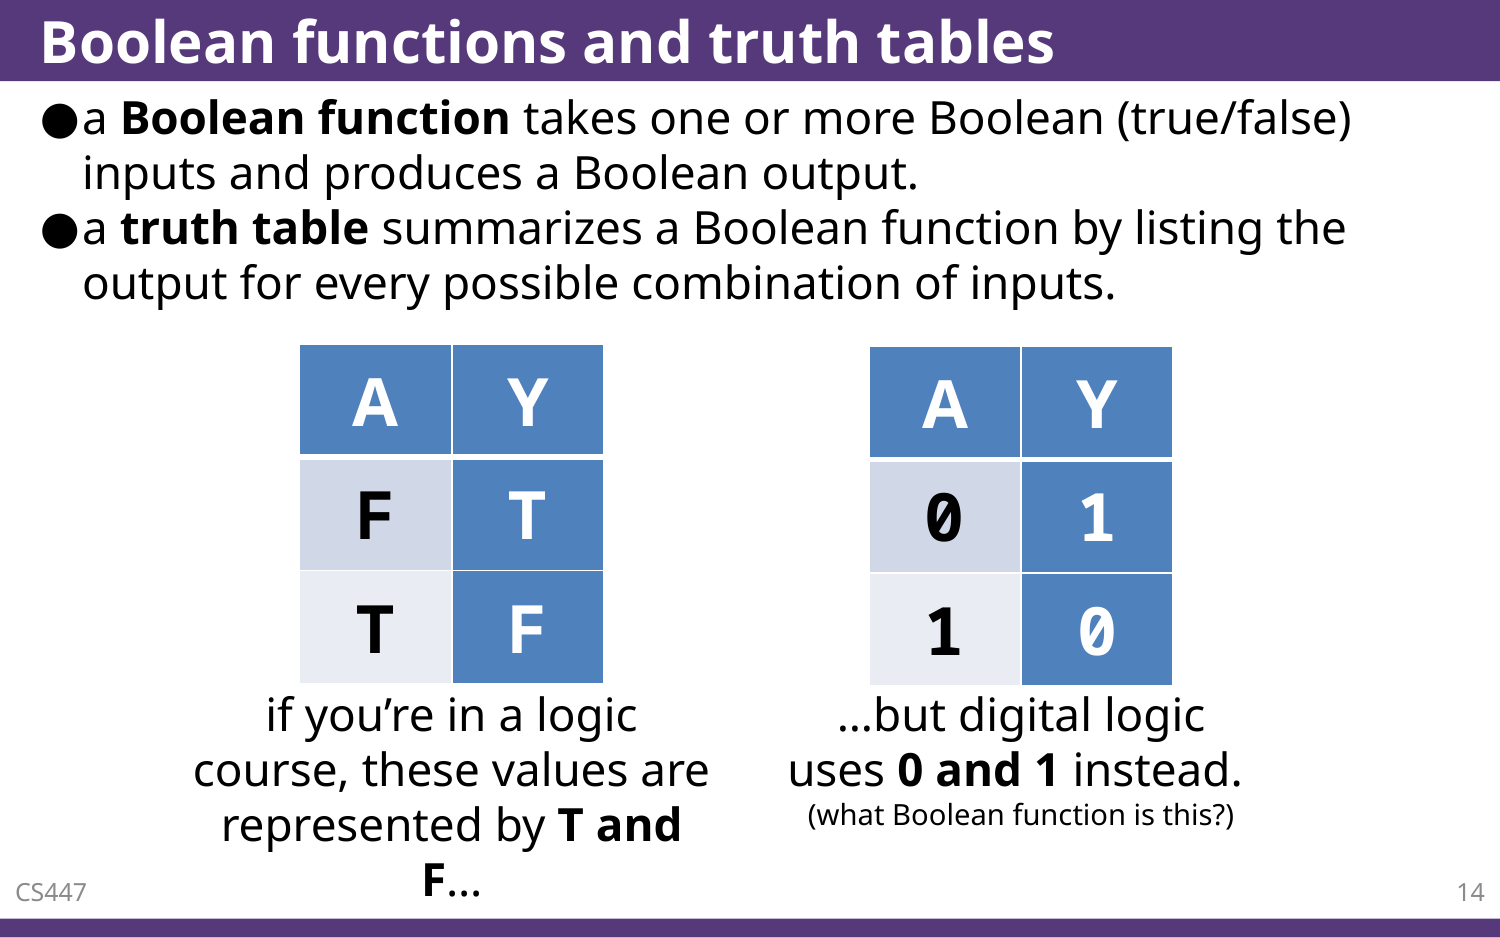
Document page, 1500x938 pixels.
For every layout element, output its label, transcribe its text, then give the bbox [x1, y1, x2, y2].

table_header Y [453, 345, 603, 454]
table_cell F [453, 571, 603, 678]
list a Boolean function takes one or more Boolean (true/false) inputs and produces a Boolean output. a truth table summarizes a Boolean function by listing the output for every possible combination of inputs. [24, 81, 1500, 319]
footer CS447 [0, 868, 200, 919]
table_cell 1 [870, 574, 1020, 678]
table_cell 0 [870, 462, 1020, 572]
table_cell 0 [1022, 574, 1172, 678]
title Boolean functions and truth tables [24, 0, 1500, 81]
table_cell T [300, 571, 451, 678]
table_cell T [453, 460, 603, 570]
table_header A [870, 347, 1020, 457]
table_cell 1 [1022, 462, 1172, 572]
text_box …but digital logic uses 0 and 1 instead. (what Boolean function is this?) [767, 678, 1275, 839]
text_box if you’re in a logic course, these values are represented by T and F… [174, 678, 729, 914]
slide_number 14 [1387, 868, 1500, 919]
table_header A [300, 345, 451, 454]
table_cell F [300, 460, 451, 570]
table_header Y [1022, 347, 1172, 457]
